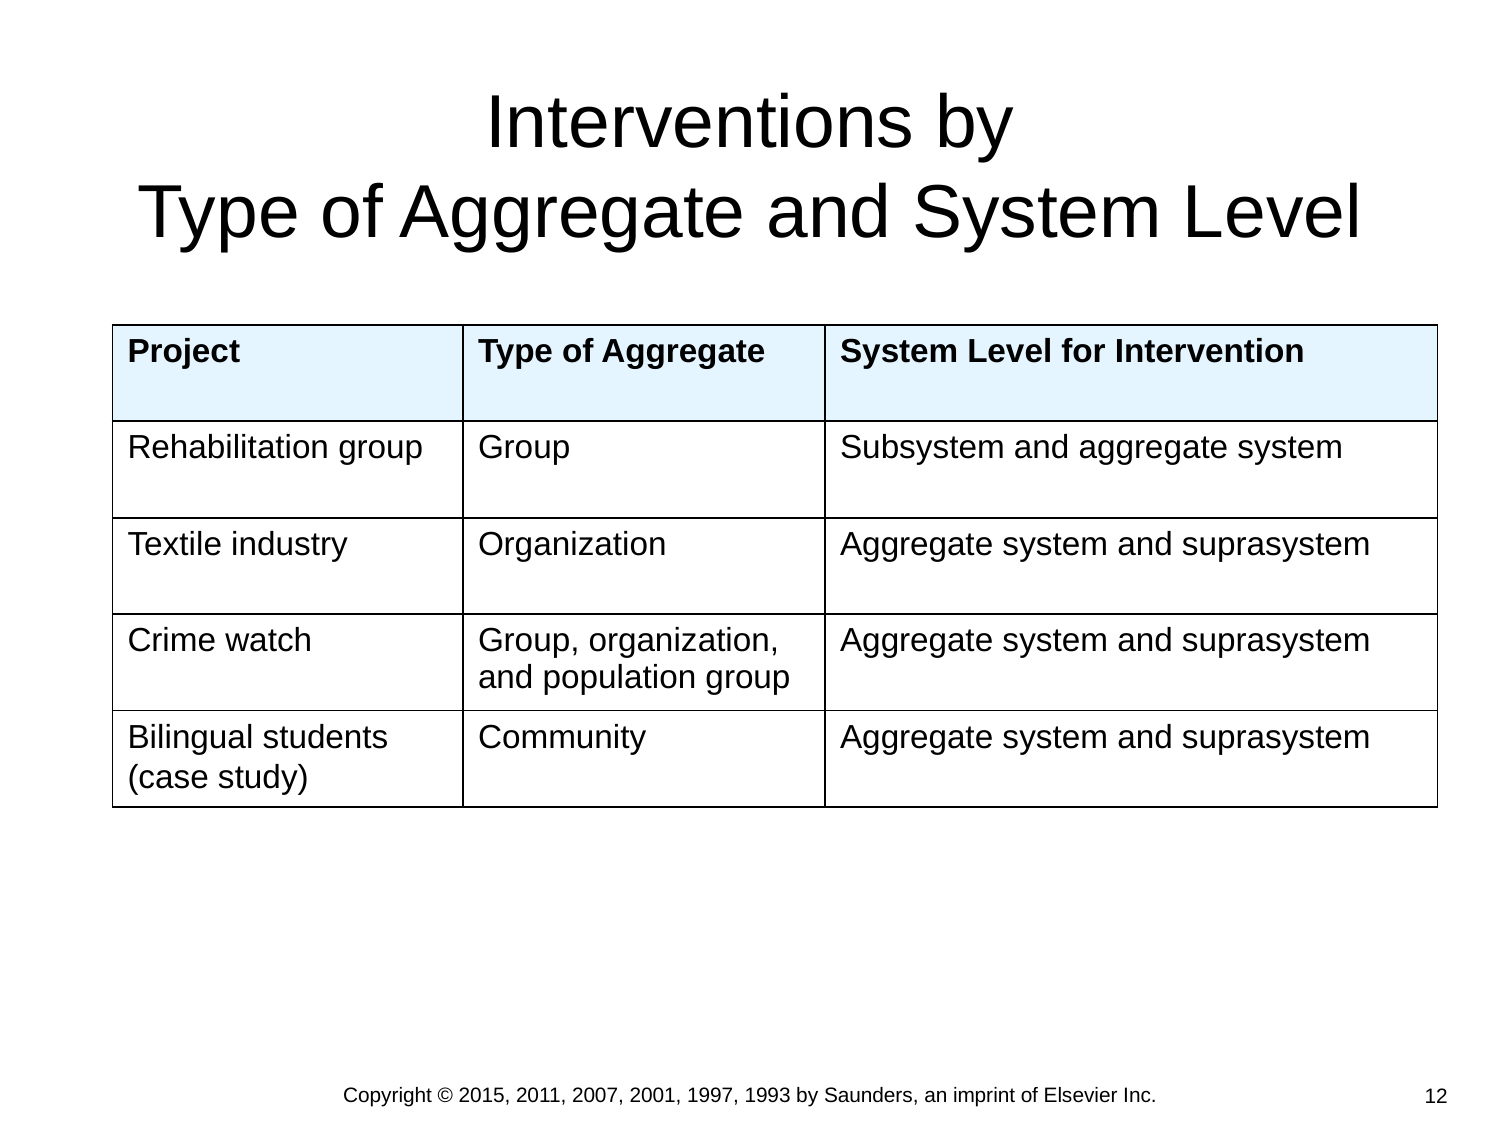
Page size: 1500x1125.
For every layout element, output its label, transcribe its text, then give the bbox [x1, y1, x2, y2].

table_header Type of Aggregate [464, 326, 824, 420]
table_cell Textile industry [113, 519, 462, 613]
footer Copyright © 2015, 2011, 2007, 2001, 1997, 1993 by Saunders, an imprint of Elsevier Inc. [187, 1062, 1313, 1125]
table_cell Group, organization, and population group [464, 615, 824, 710]
table_header Project [113, 326, 462, 420]
table_cell Subsystem and aggregate system [826, 422, 1437, 517]
table_cell Group [464, 422, 824, 517]
table_cell Aggregate system and suprasystem [826, 711, 1437, 806]
table_cell Crime watch [113, 615, 462, 710]
table_cell Rehabilitation group [113, 422, 462, 517]
title Interventions by Type of Aggregate and System Level [112, 75, 1388, 250]
table_cell Bilingual students (case study) [113, 711, 462, 806]
table_header System Level for Intervention [826, 326, 1437, 420]
table_cell Community [464, 711, 824, 806]
table_cell Organization [464, 519, 824, 613]
table_cell Aggregate system and suprasystem [826, 615, 1437, 710]
slide_number 12 [1362, 1065, 1463, 1125]
table_cell Aggregate system and suprasystem [826, 519, 1437, 613]
